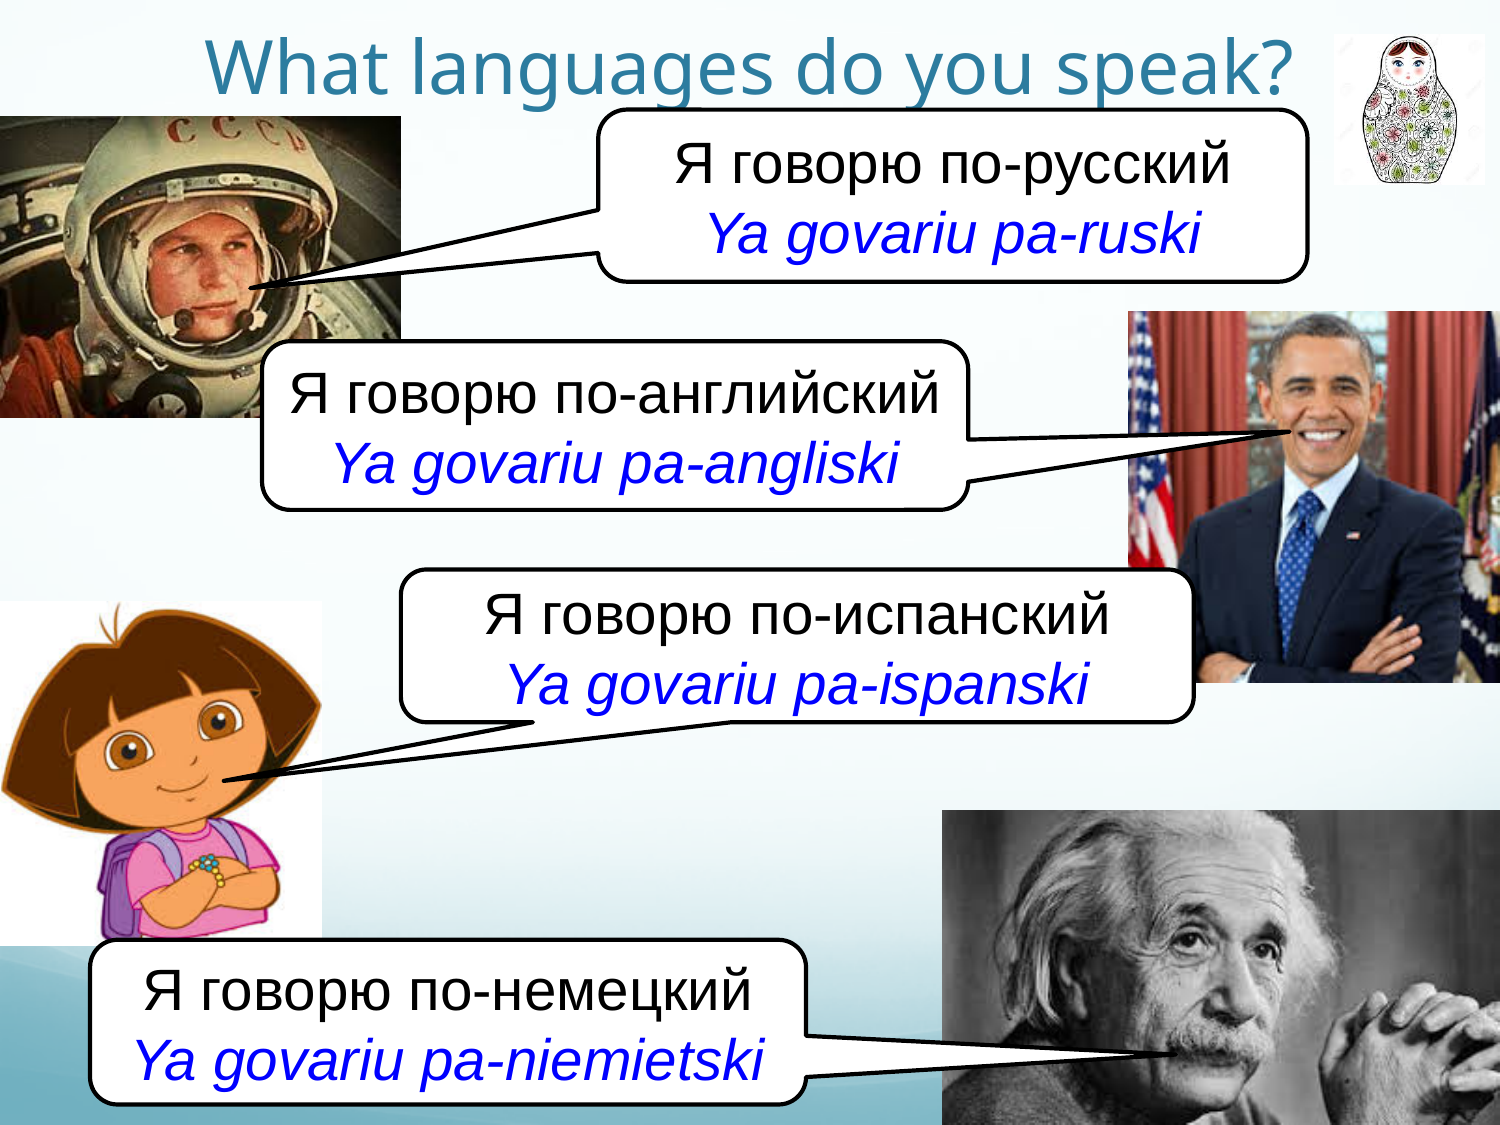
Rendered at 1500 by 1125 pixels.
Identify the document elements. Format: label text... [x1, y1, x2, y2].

picture [0, 601, 323, 947]
text_box Я говорю по-немецкий Ya govariu pa-niemietski [87, 937, 935, 1107]
title What languages do you speak? [90, 0, 1410, 117]
text_box Я говорю по-испанский Ya govariu pa-ispanski [333, 567, 1196, 771]
text_box Я говорю по-русский Ya govariu pa-ruski [412, 107, 1310, 284]
text_box Я говорю по-английский Ya govariu pa-angliski [259, 339, 1120, 512]
picture [1127, 310, 1500, 684]
picture [1333, 34, 1485, 186]
picture [942, 809, 1500, 1125]
picture [0, 116, 402, 418]
